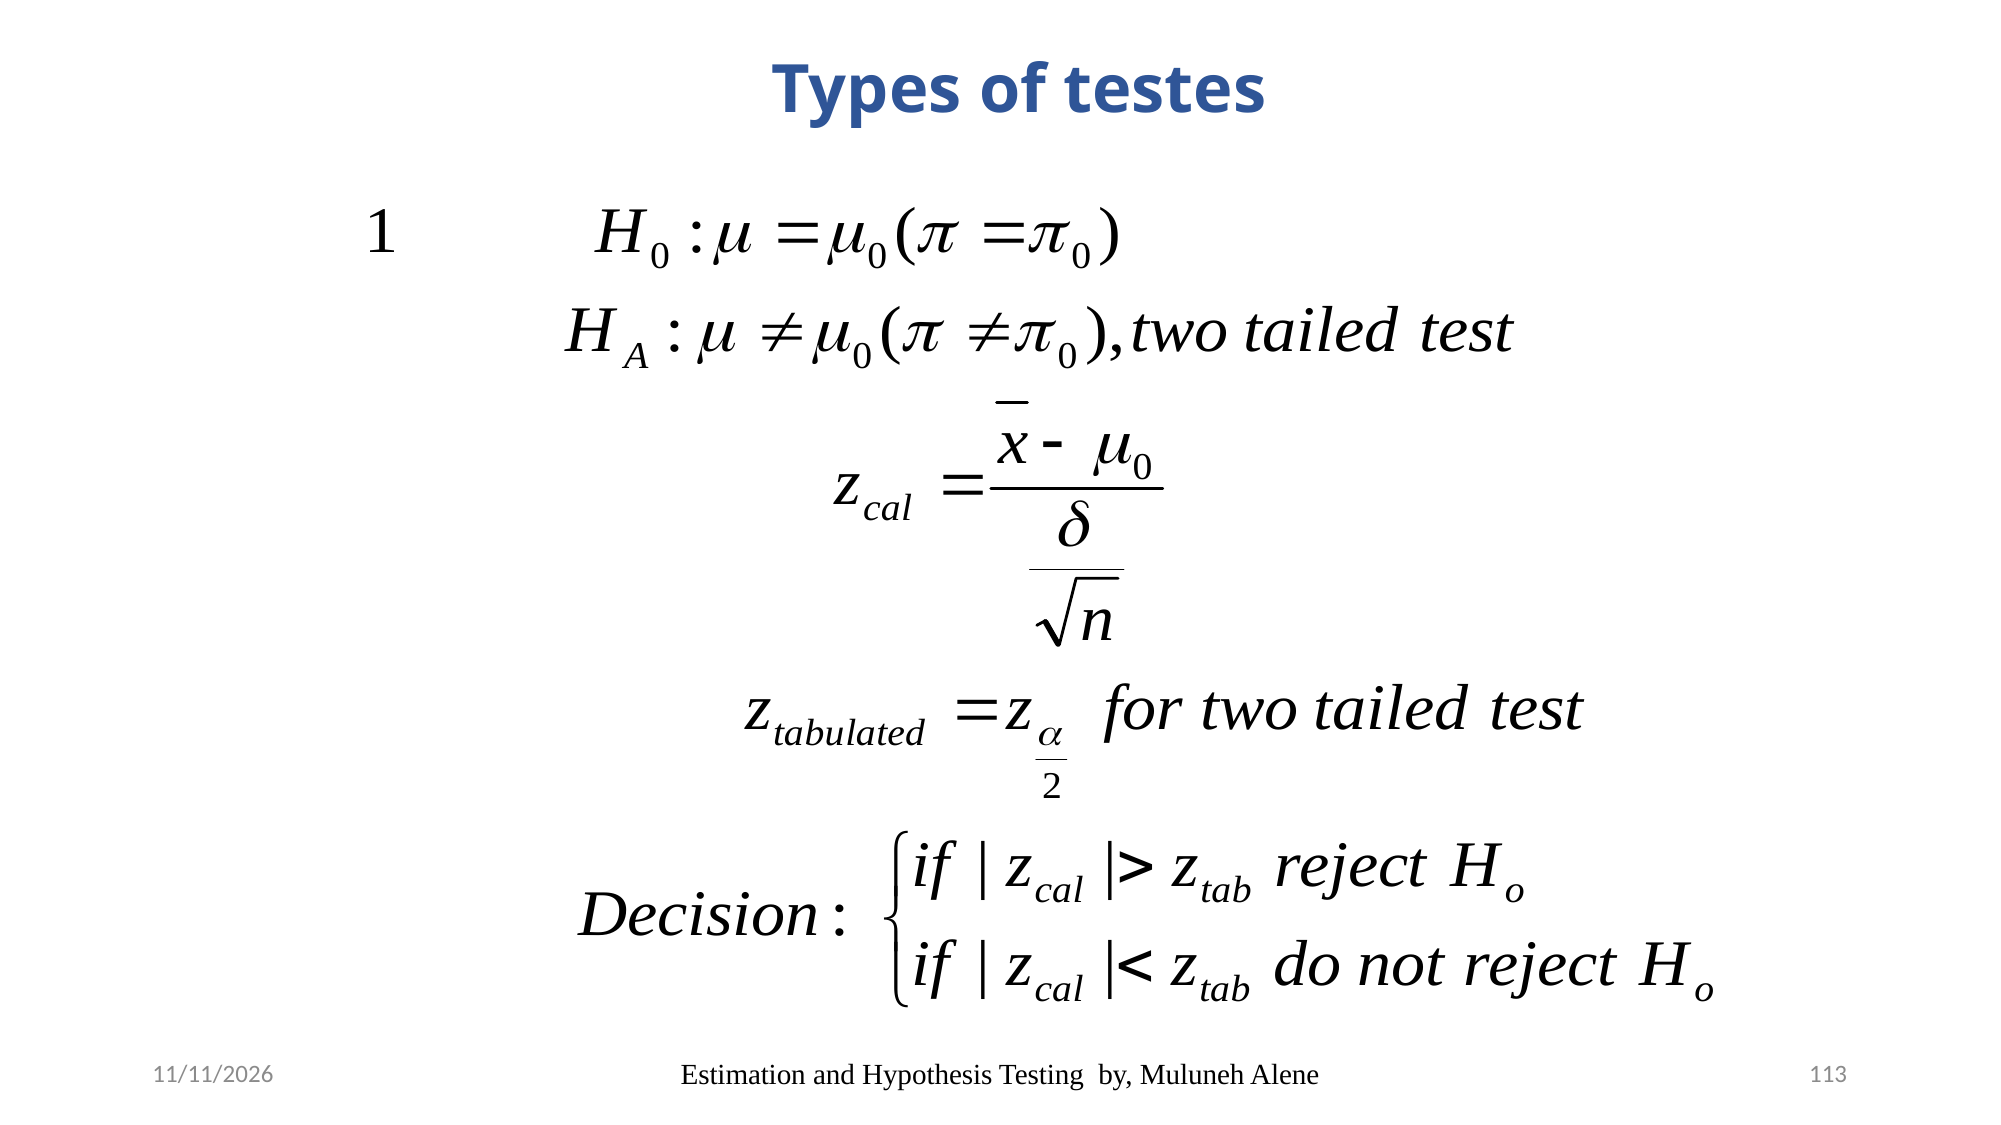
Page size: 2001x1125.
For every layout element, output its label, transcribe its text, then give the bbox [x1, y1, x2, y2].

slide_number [137, 1042, 588, 1103]
footer Estimation and Hypothesis Testing by, Muluneh Alene [662, 1042, 1338, 1103]
title Types of testes [350, 37, 1688, 146]
slide_number 113 [1412, 1042, 1863, 1103]
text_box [336, 189, 1733, 1020]
